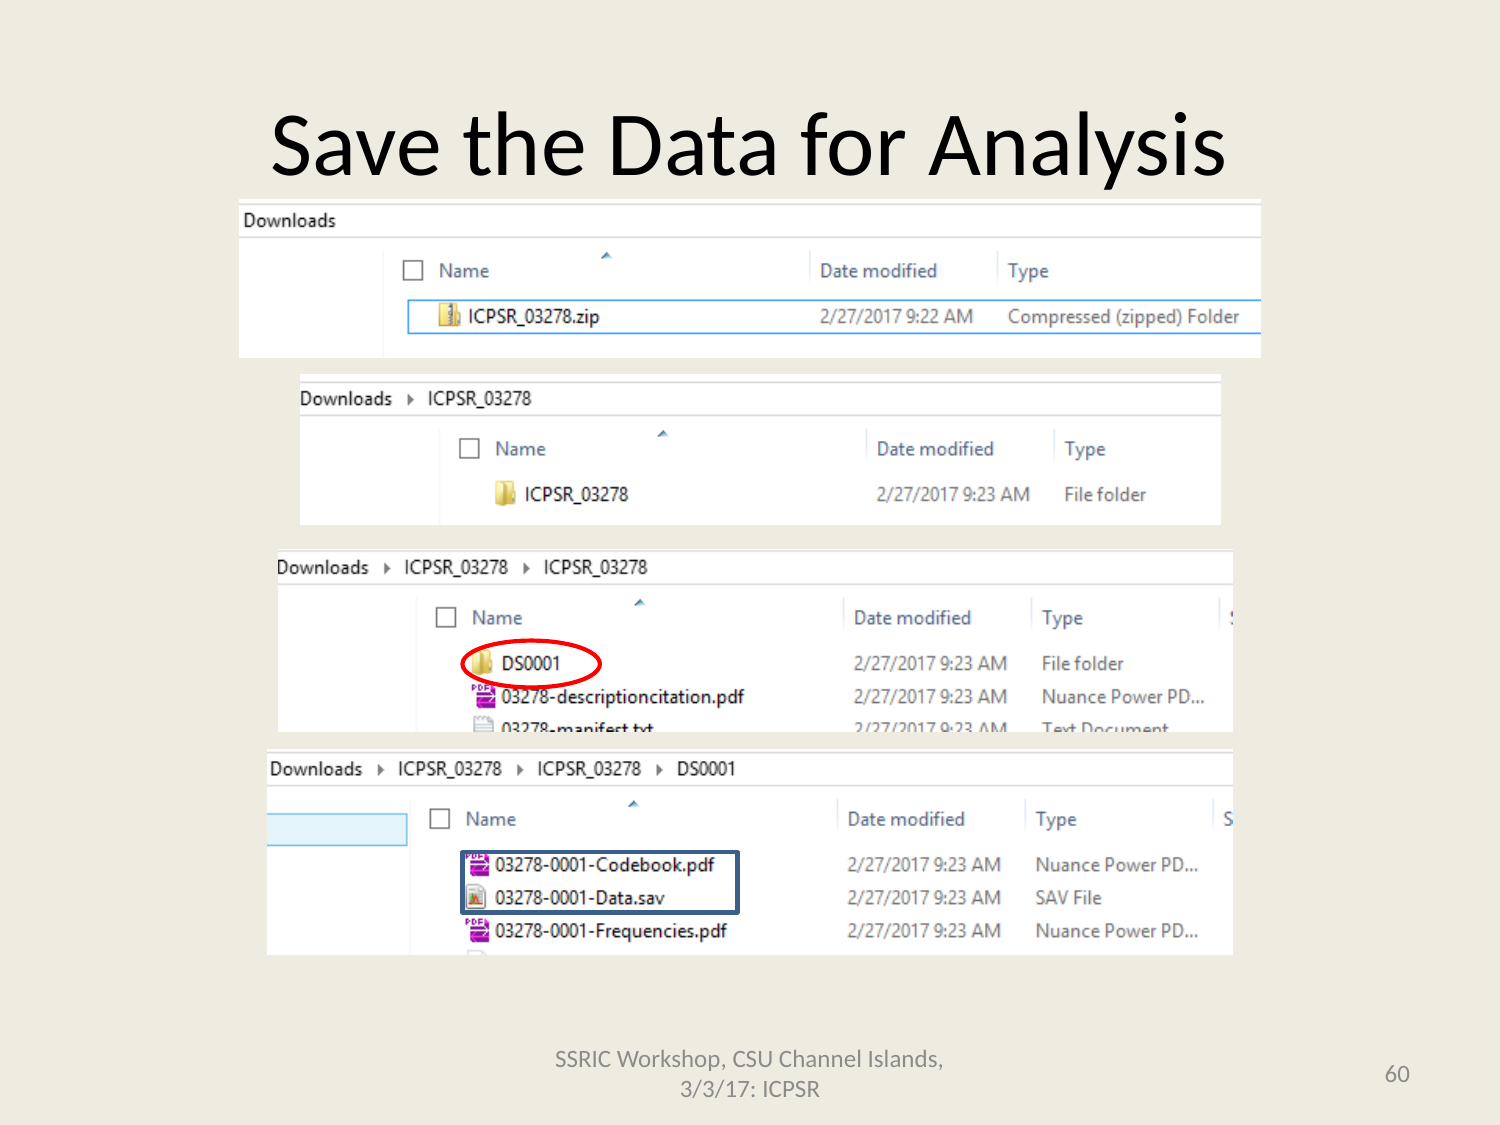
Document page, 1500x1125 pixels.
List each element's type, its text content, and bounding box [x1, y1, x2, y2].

slide_number 60 [1074, 1042, 1425, 1103]
title Save the Data for Analysis [75, 45, 1425, 233]
picture [267, 749, 1233, 955]
picture [299, 374, 1221, 526]
picture [278, 549, 1233, 732]
picture [238, 199, 1262, 358]
footer SSRIC Workshop, CSU Channel Islands, 3/3/17: ICPSR [512, 1042, 988, 1103]
